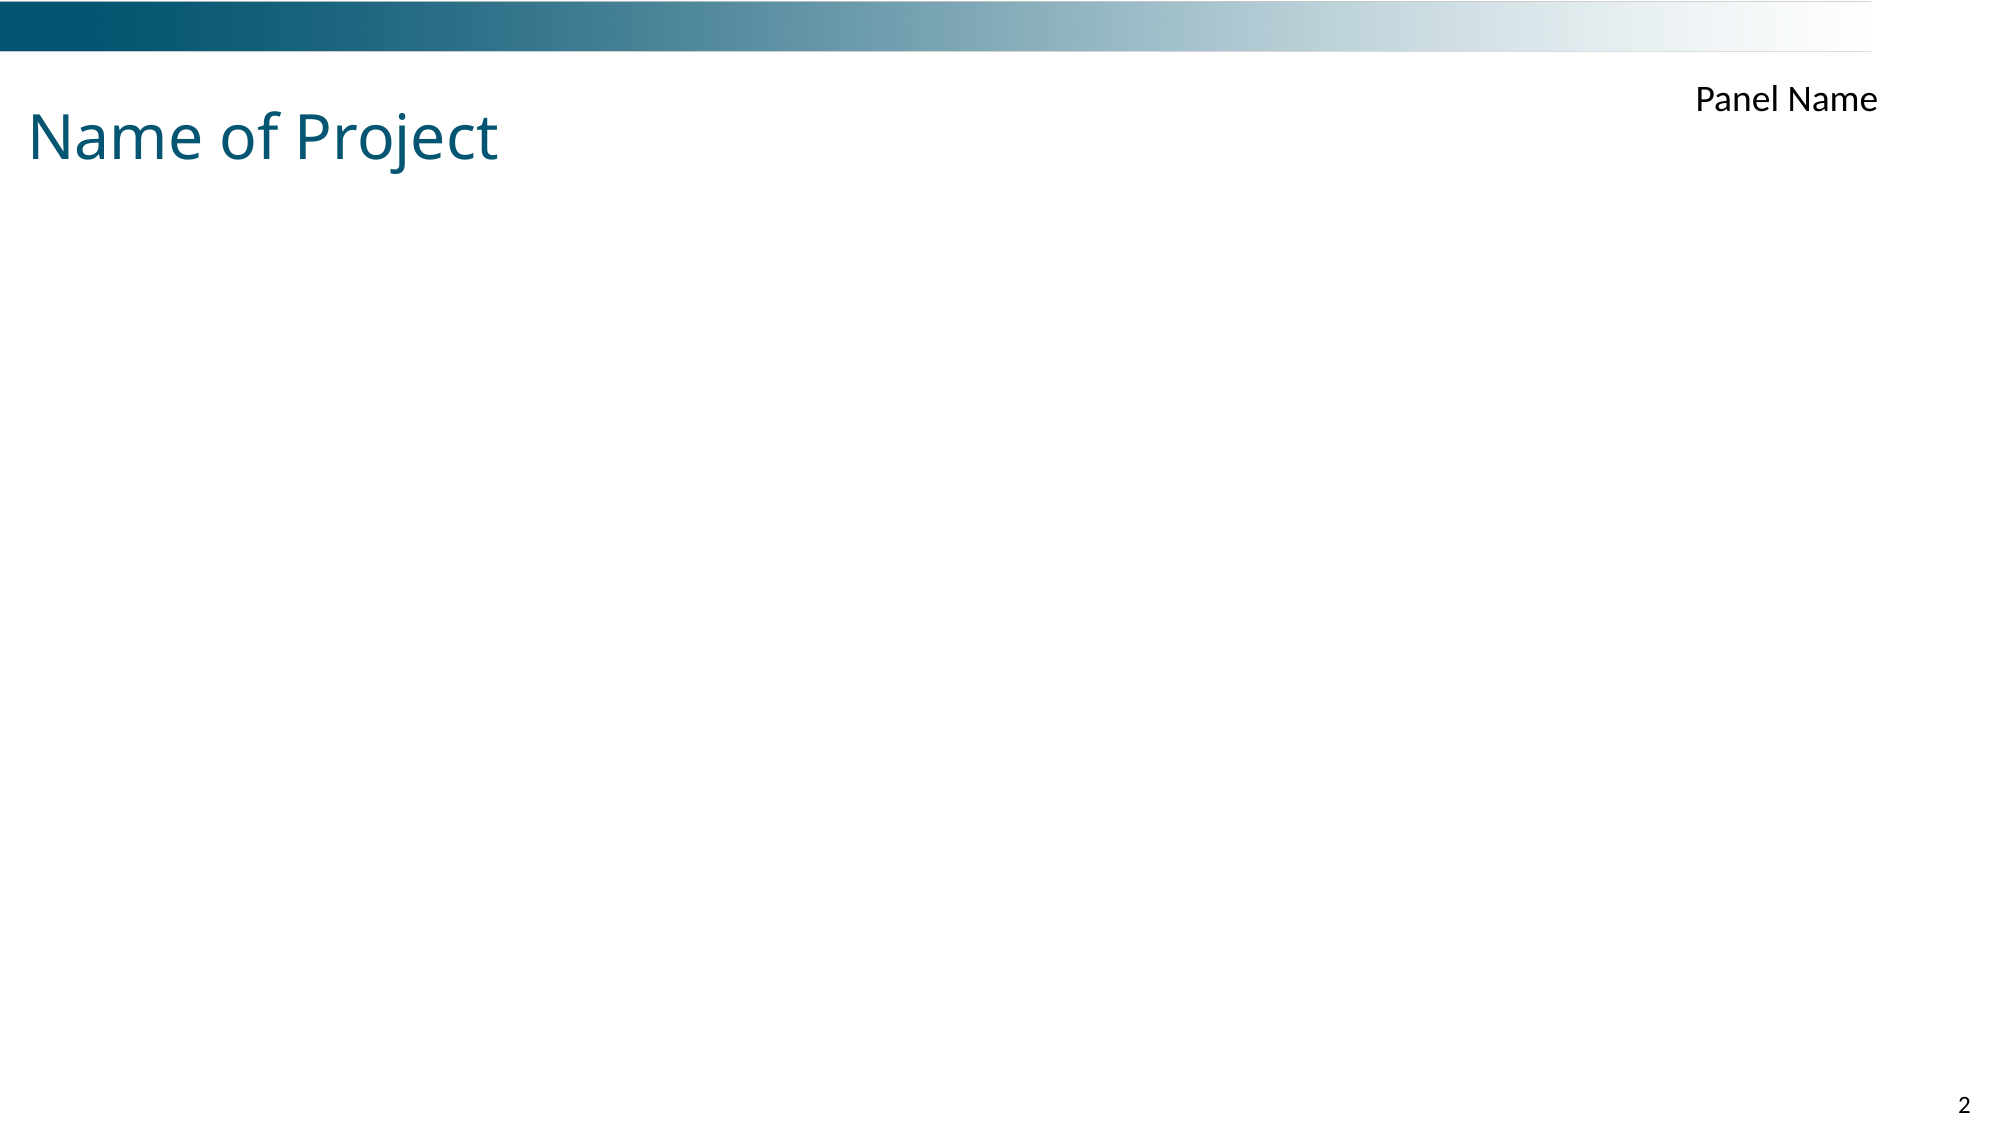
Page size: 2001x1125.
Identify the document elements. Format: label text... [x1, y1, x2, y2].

text_box Panel Name [465, 66, 1894, 127]
picture [0, 0, 1965, 210]
title Name of Project [12, 96, 1986, 256]
slide_number 2 [1535, 1073, 1986, 1125]
